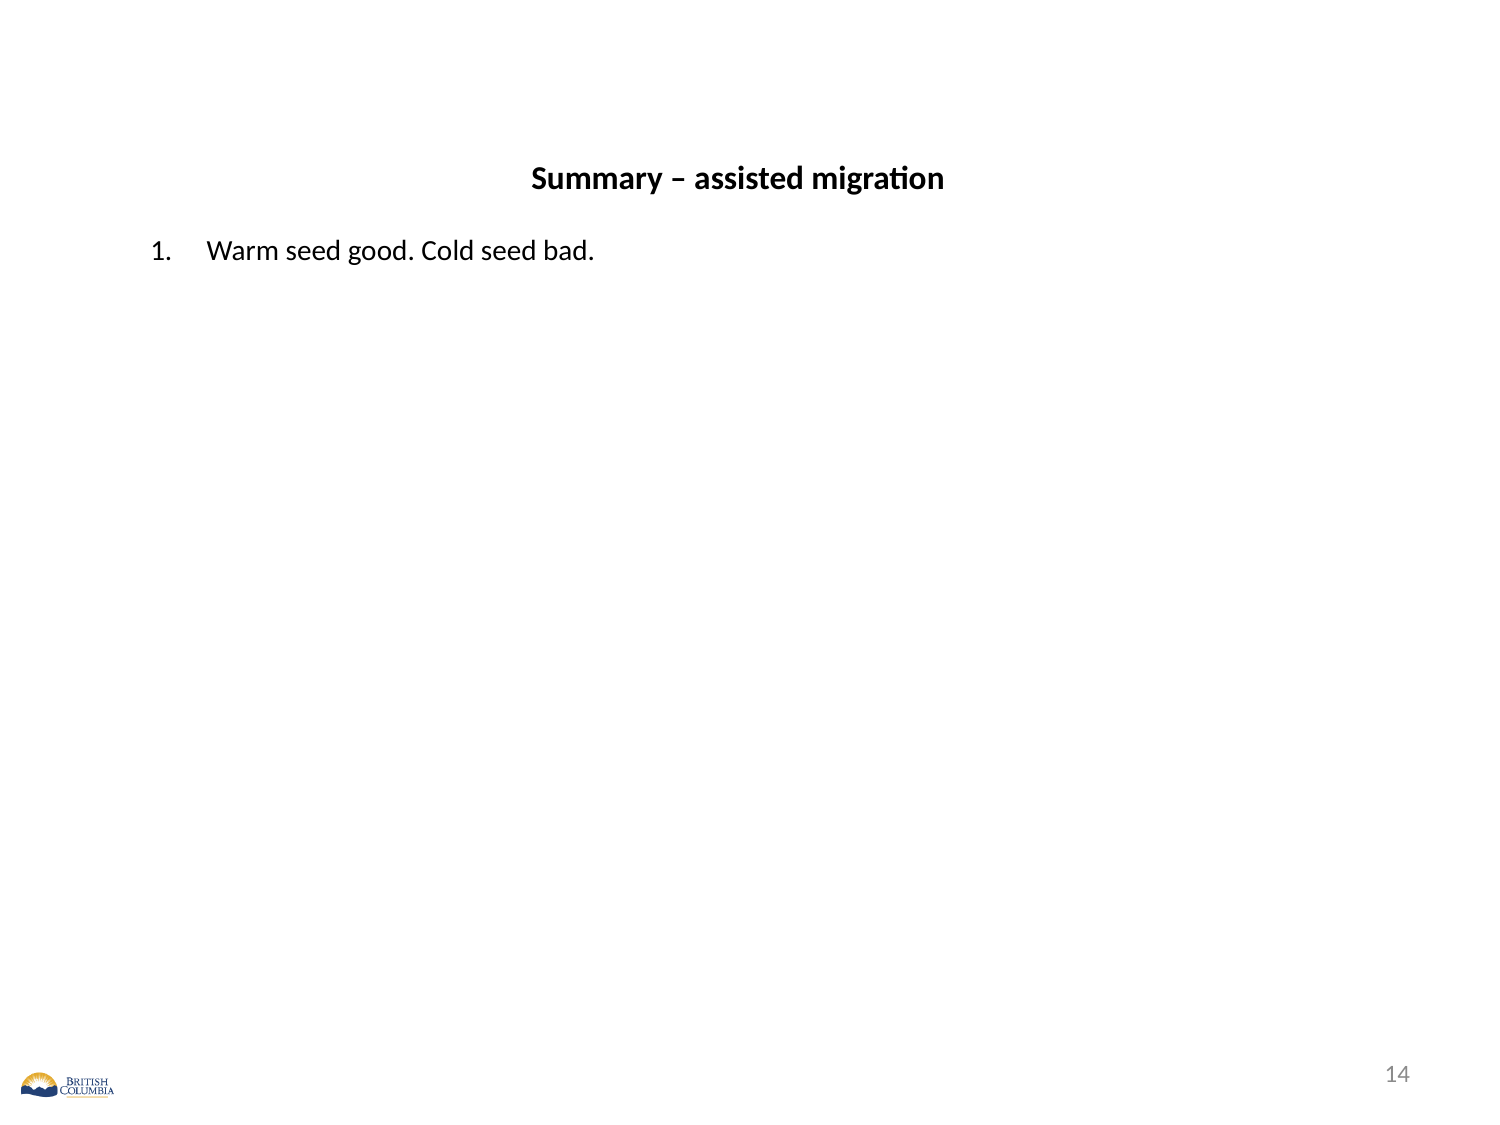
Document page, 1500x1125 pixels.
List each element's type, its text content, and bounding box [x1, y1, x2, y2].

text_box Summary – assisted migration Warm seed good. Cold seed bad. [135, 148, 1341, 274]
picture [19, 1070, 115, 1106]
slide_number 14 [1074, 1042, 1425, 1103]
